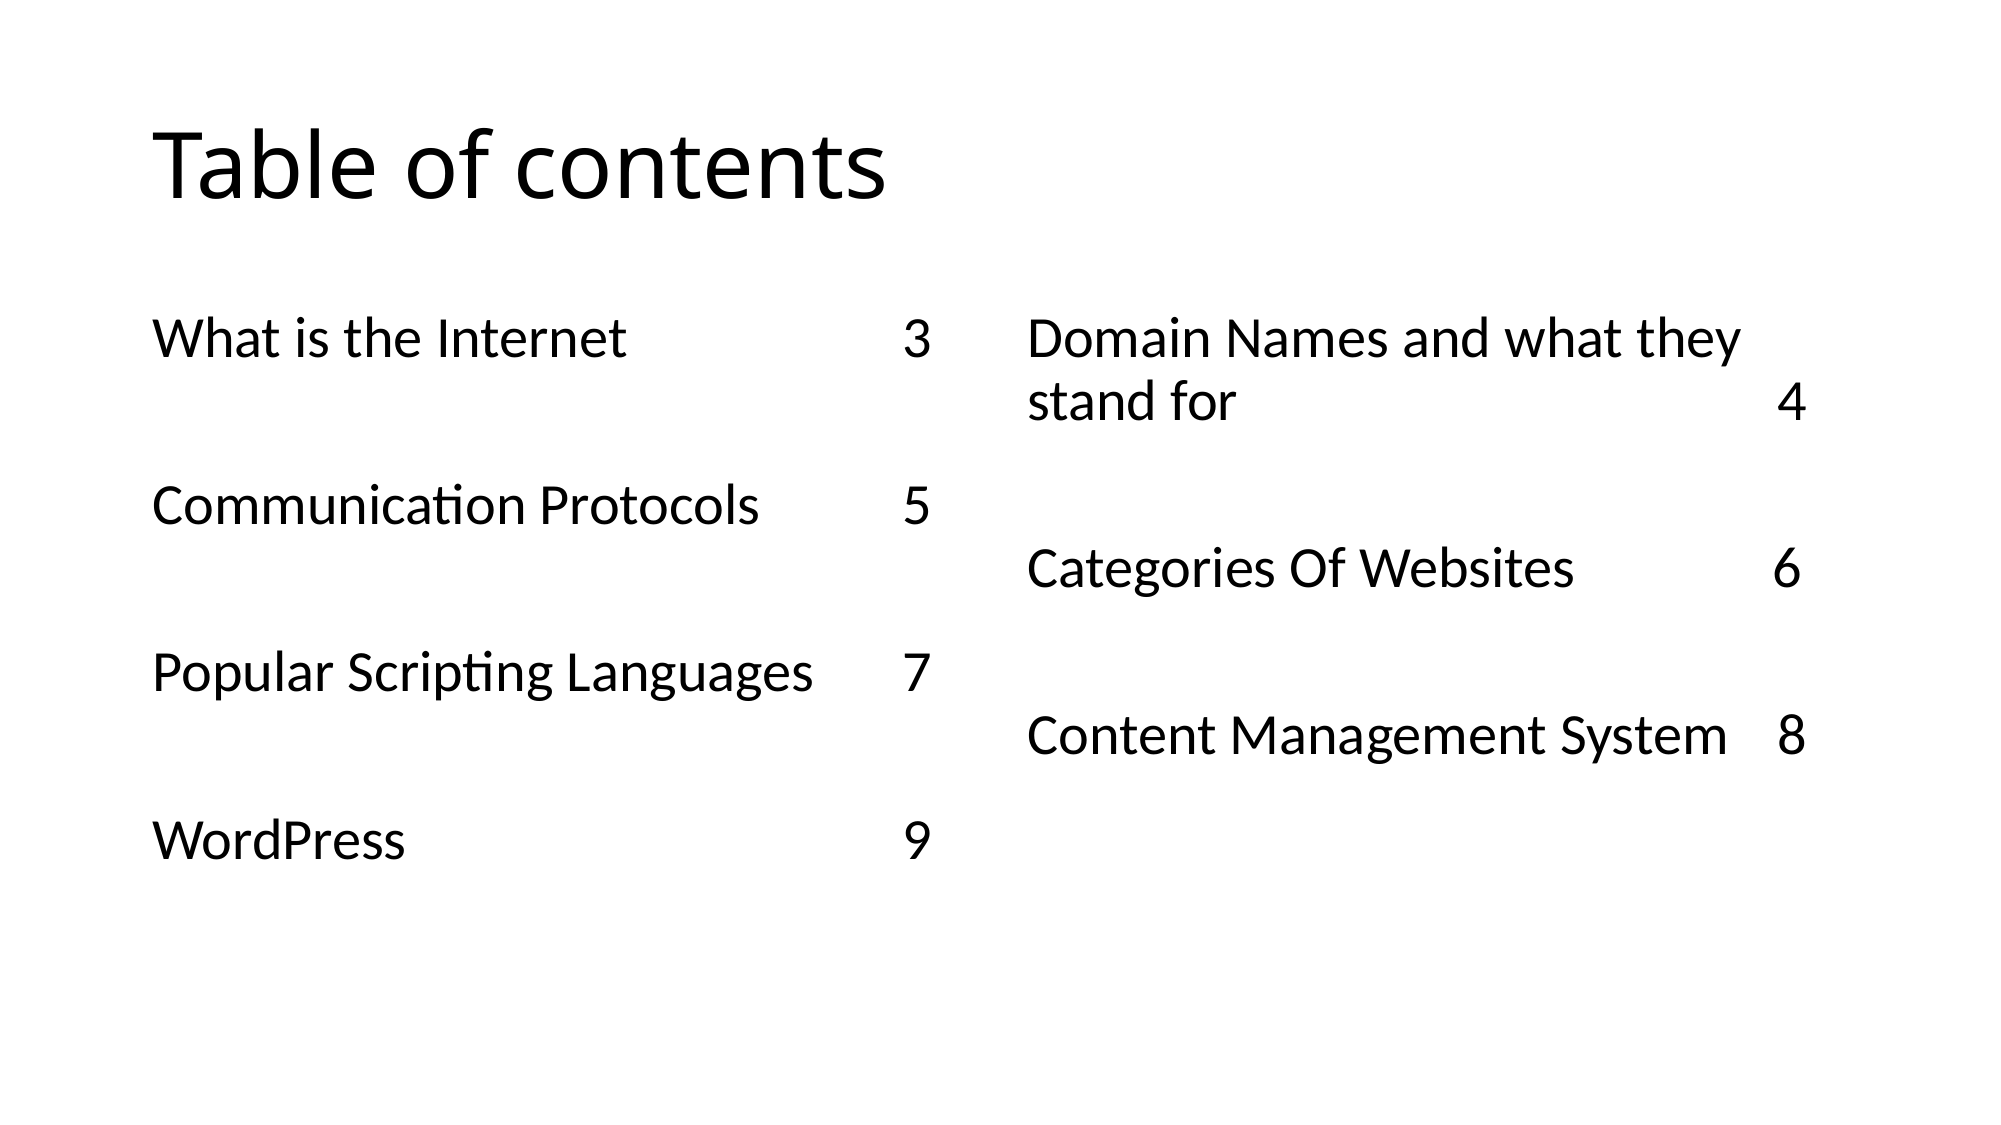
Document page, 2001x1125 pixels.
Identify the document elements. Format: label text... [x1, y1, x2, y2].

list Domain Names and what they stand for 4 Categories Of Websites 6 Content Management System 8 [1012, 299, 1863, 1014]
title Table of contents [137, 59, 1863, 278]
list What is the Internet 3 Communication Protocols 5 Popular Scripting Languages 7 WordPress 9 [137, 299, 988, 1014]
